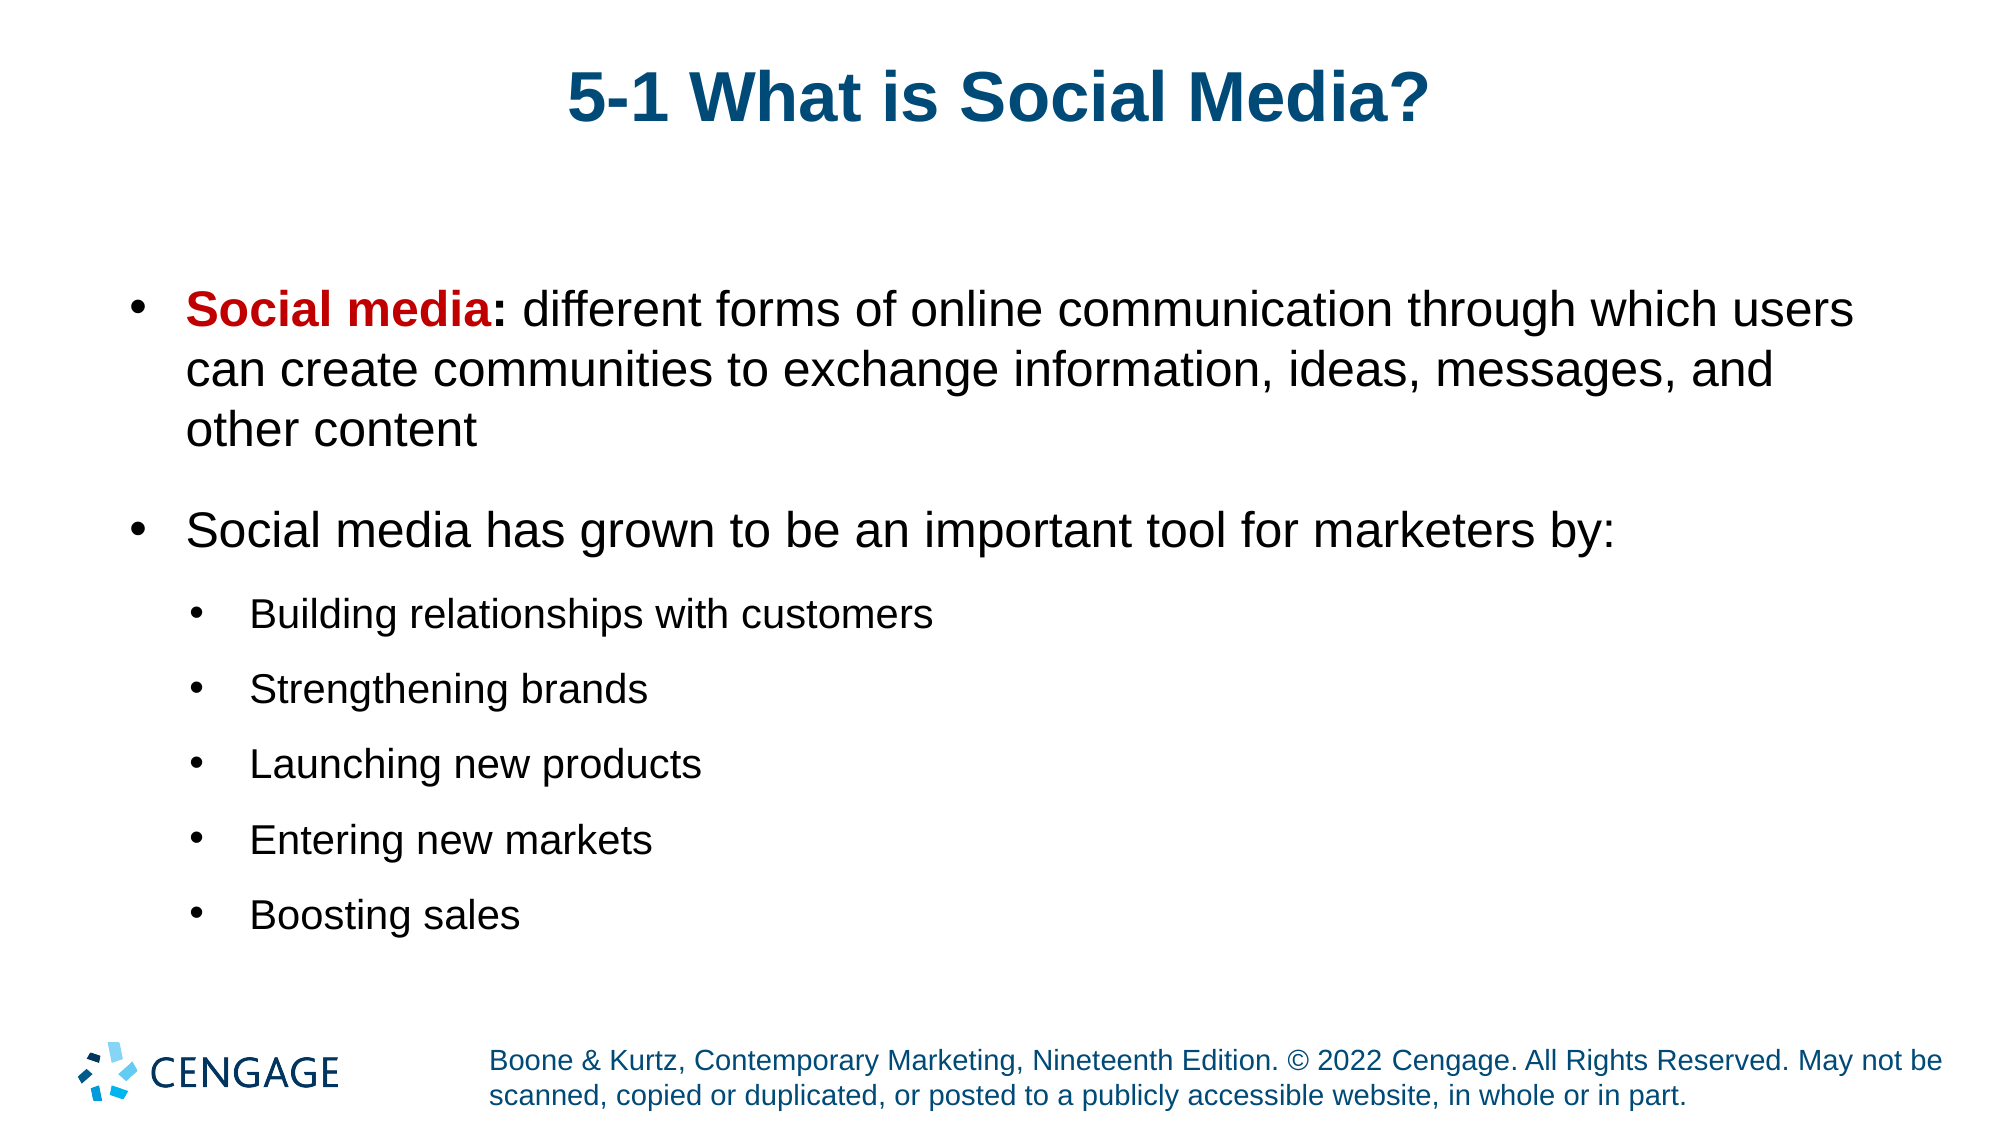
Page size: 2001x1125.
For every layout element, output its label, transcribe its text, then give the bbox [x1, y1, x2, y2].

list Social media: different forms of online communication through which users can create communities to exchange information, ideas, messages, and other content Social media has grown to be an important tool for marketers by: Building relationships with customers Strengthening brands Launching new products Entering new markets Boosting sales [121, 268, 1880, 990]
title 5-1 What is Social Media? [137, 59, 1863, 171]
picture [78, 1042, 338, 1101]
